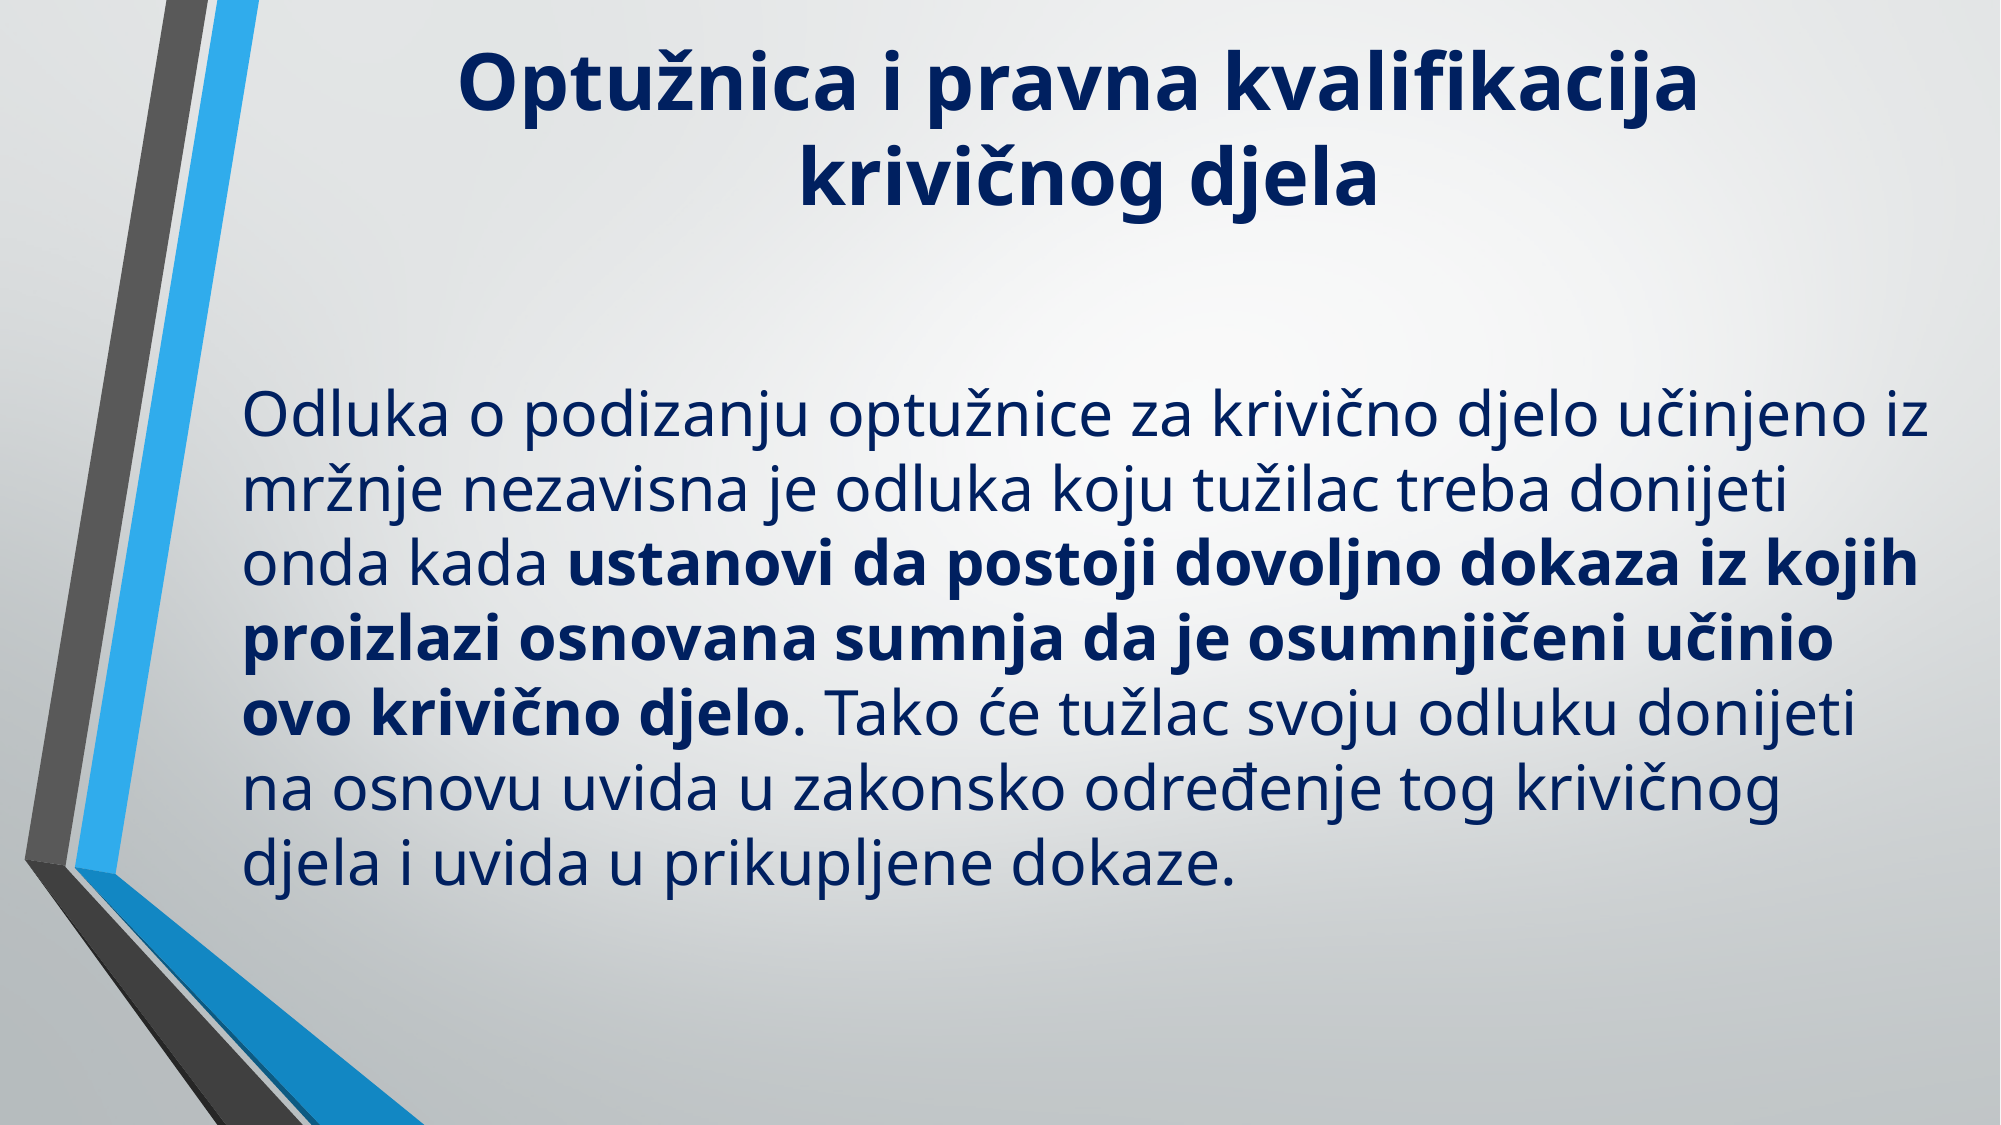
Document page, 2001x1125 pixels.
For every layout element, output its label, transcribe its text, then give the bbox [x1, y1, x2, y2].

title Optužnica i pravna kvalifikacija krivičnog djela [268, 0, 1912, 271]
list Odluka o podizanju optužnice za krivično djelo učinjeno iz mržnje nezavisna je odluka koju tužilac treba donijeti onda kada ustanovi da postoji dovoljno dokaza iz kojih proizlazi osnovana sumnja da je osumnjičeni učinio ovo krivično djelo. Tako će tužlac svoju odluku donijeti na osnovu uvida u zakonsko određenje tog krivičnog djela i uvida u prikupljene dokaze. [226, 331, 1954, 941]
